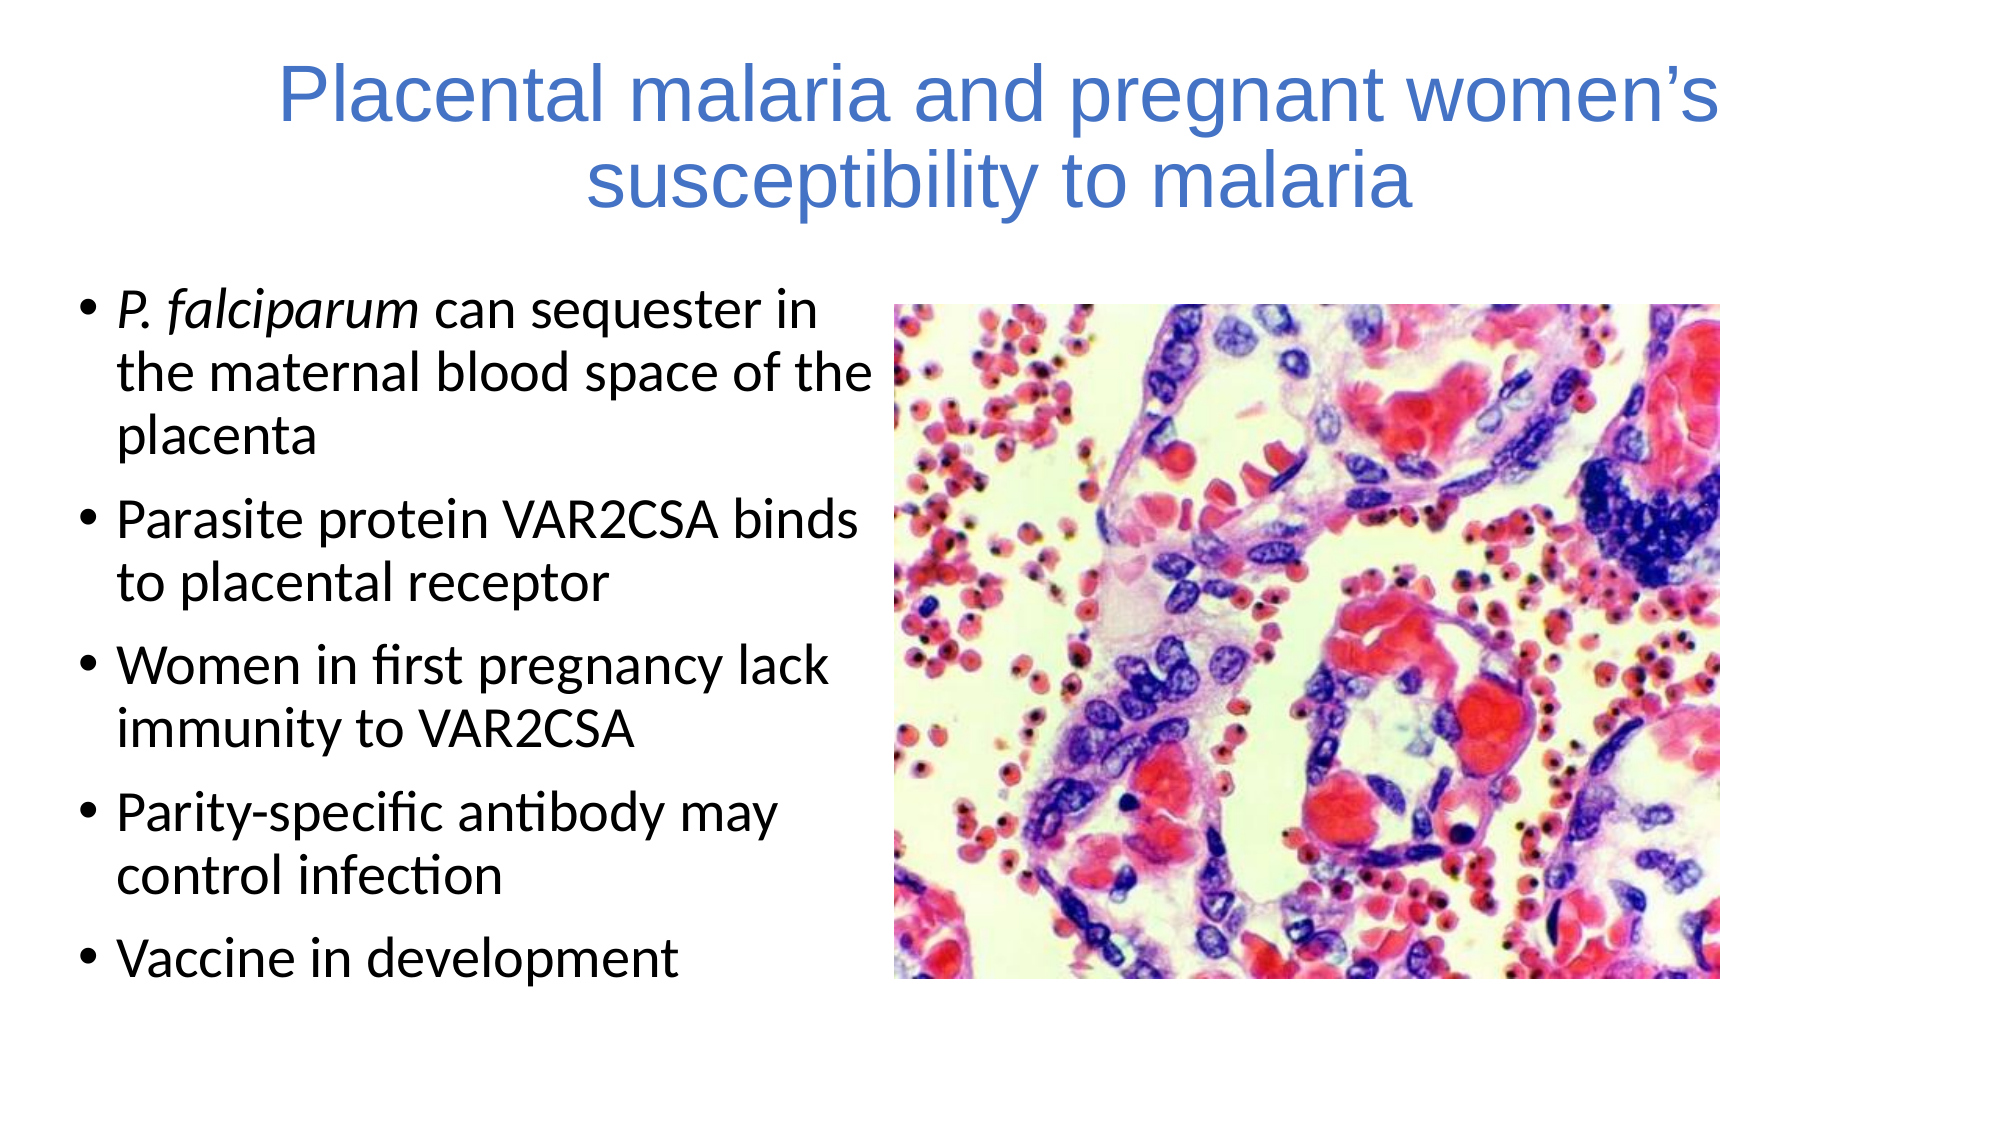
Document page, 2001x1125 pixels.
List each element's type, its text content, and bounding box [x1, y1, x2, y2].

list P. falciparum can sequester in the maternal blood space of the placenta Parasite protein VAR2CSA binds to placental receptor Women in first pregnancy lack immunity to VAR2CSA Parity-specific antibody may control infection Vaccine in development [63, 271, 927, 1014]
picture [894, 304, 1720, 979]
title Placental malaria and pregnant women’s susceptibility to malaria [99, 45, 1900, 233]
